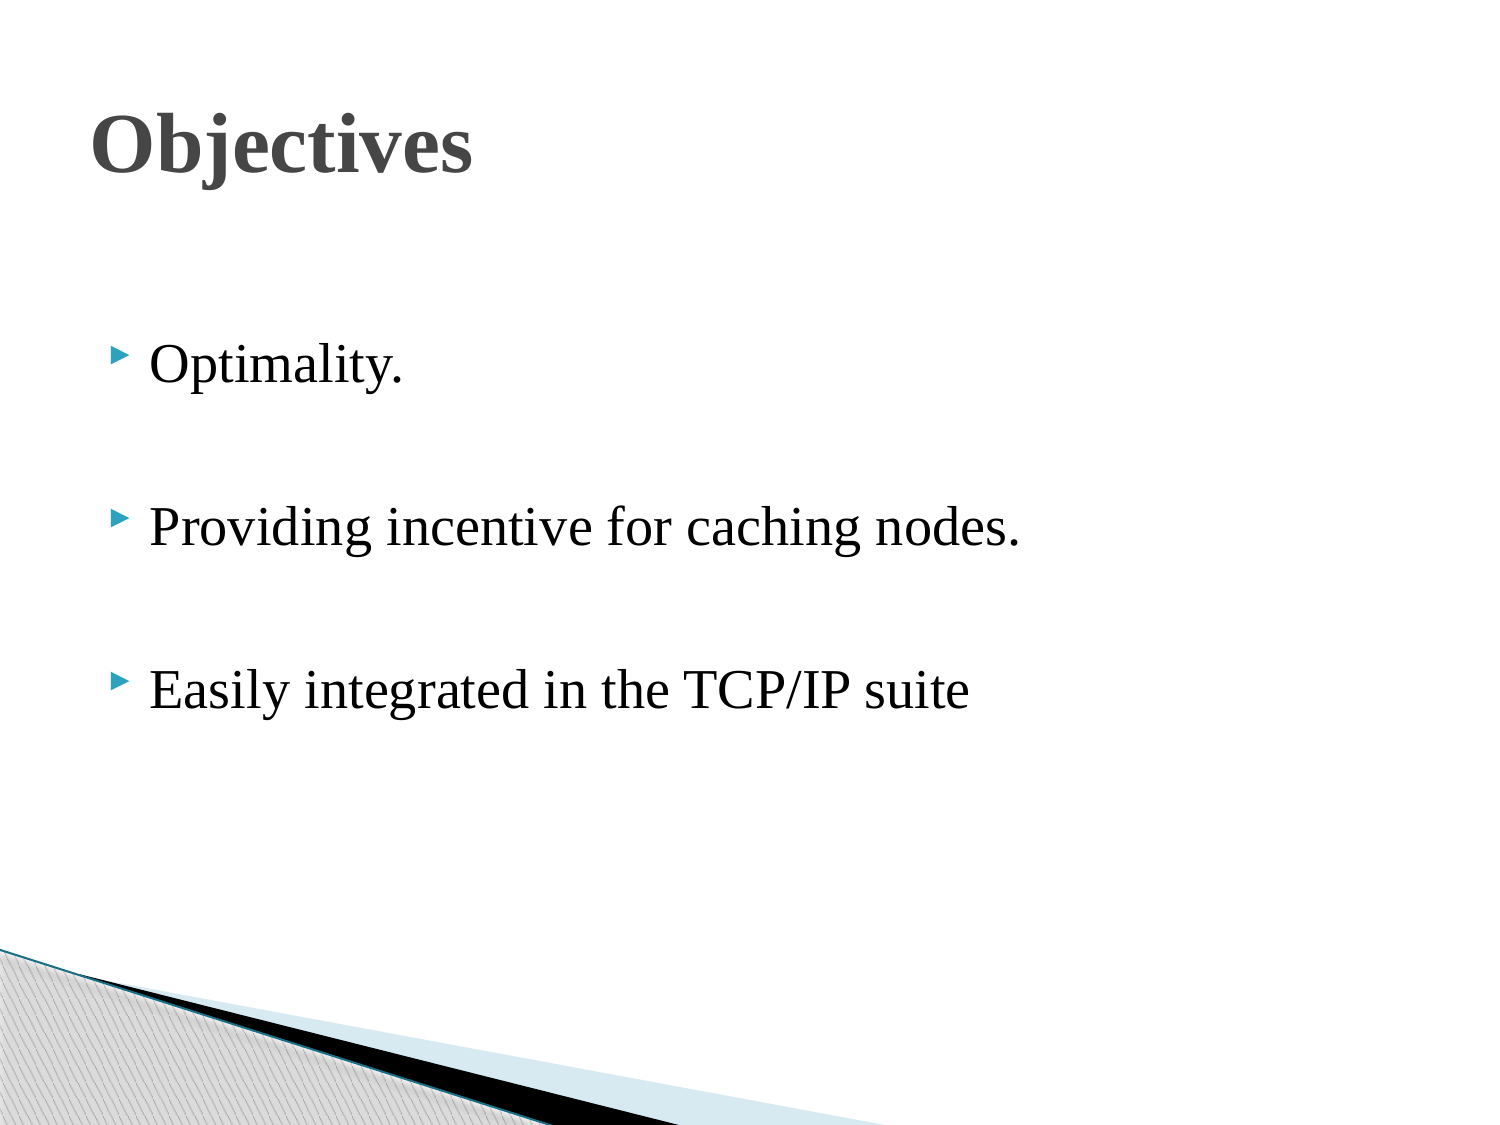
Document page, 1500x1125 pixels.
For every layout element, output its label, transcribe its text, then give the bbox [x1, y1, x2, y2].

title Objectives [75, 45, 1425, 233]
list Optimality. Providing incentive for caching nodes. Easily integrated in the TCP/IP suite [75, 243, 1425, 986]
